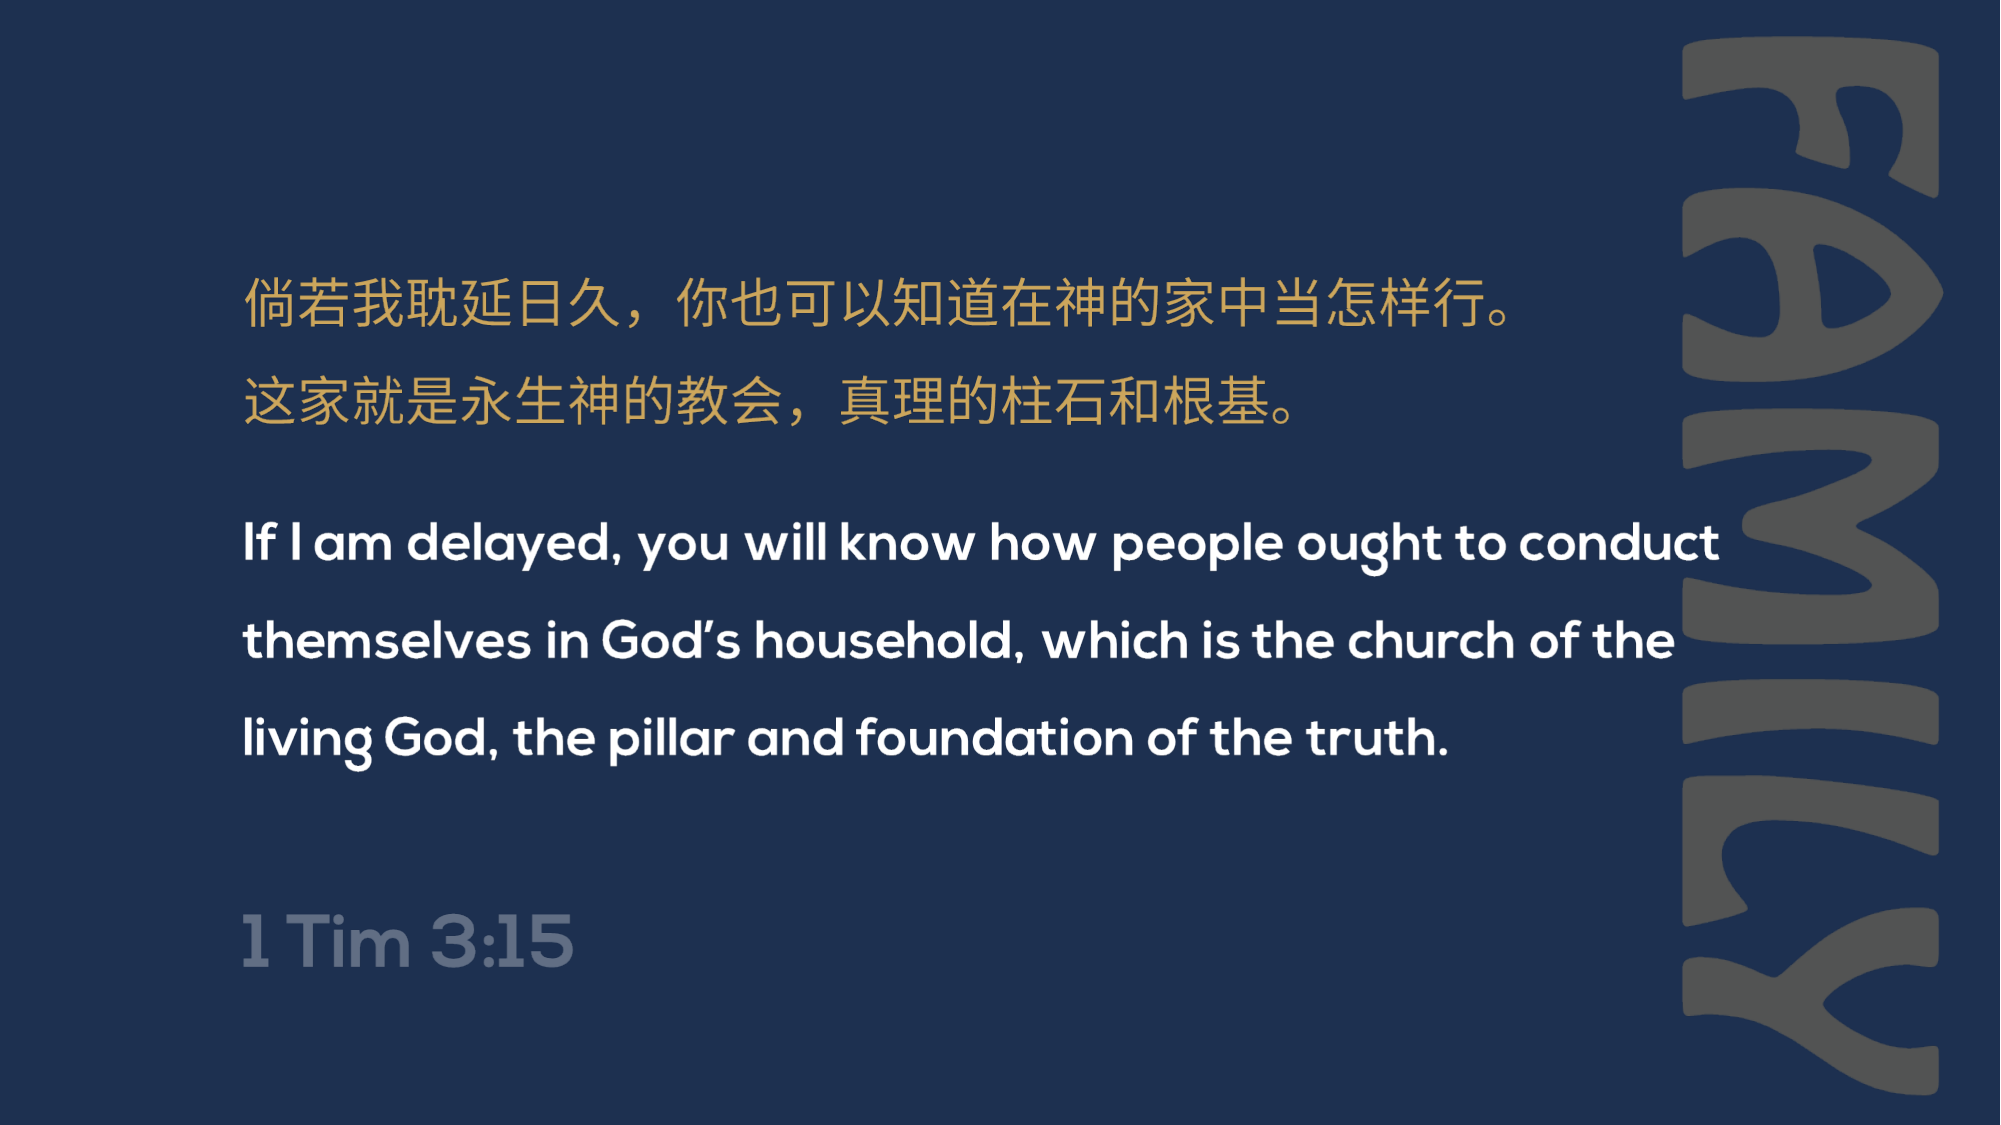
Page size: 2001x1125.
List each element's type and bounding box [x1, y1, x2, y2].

picture [197, 15, 1953, 1107]
